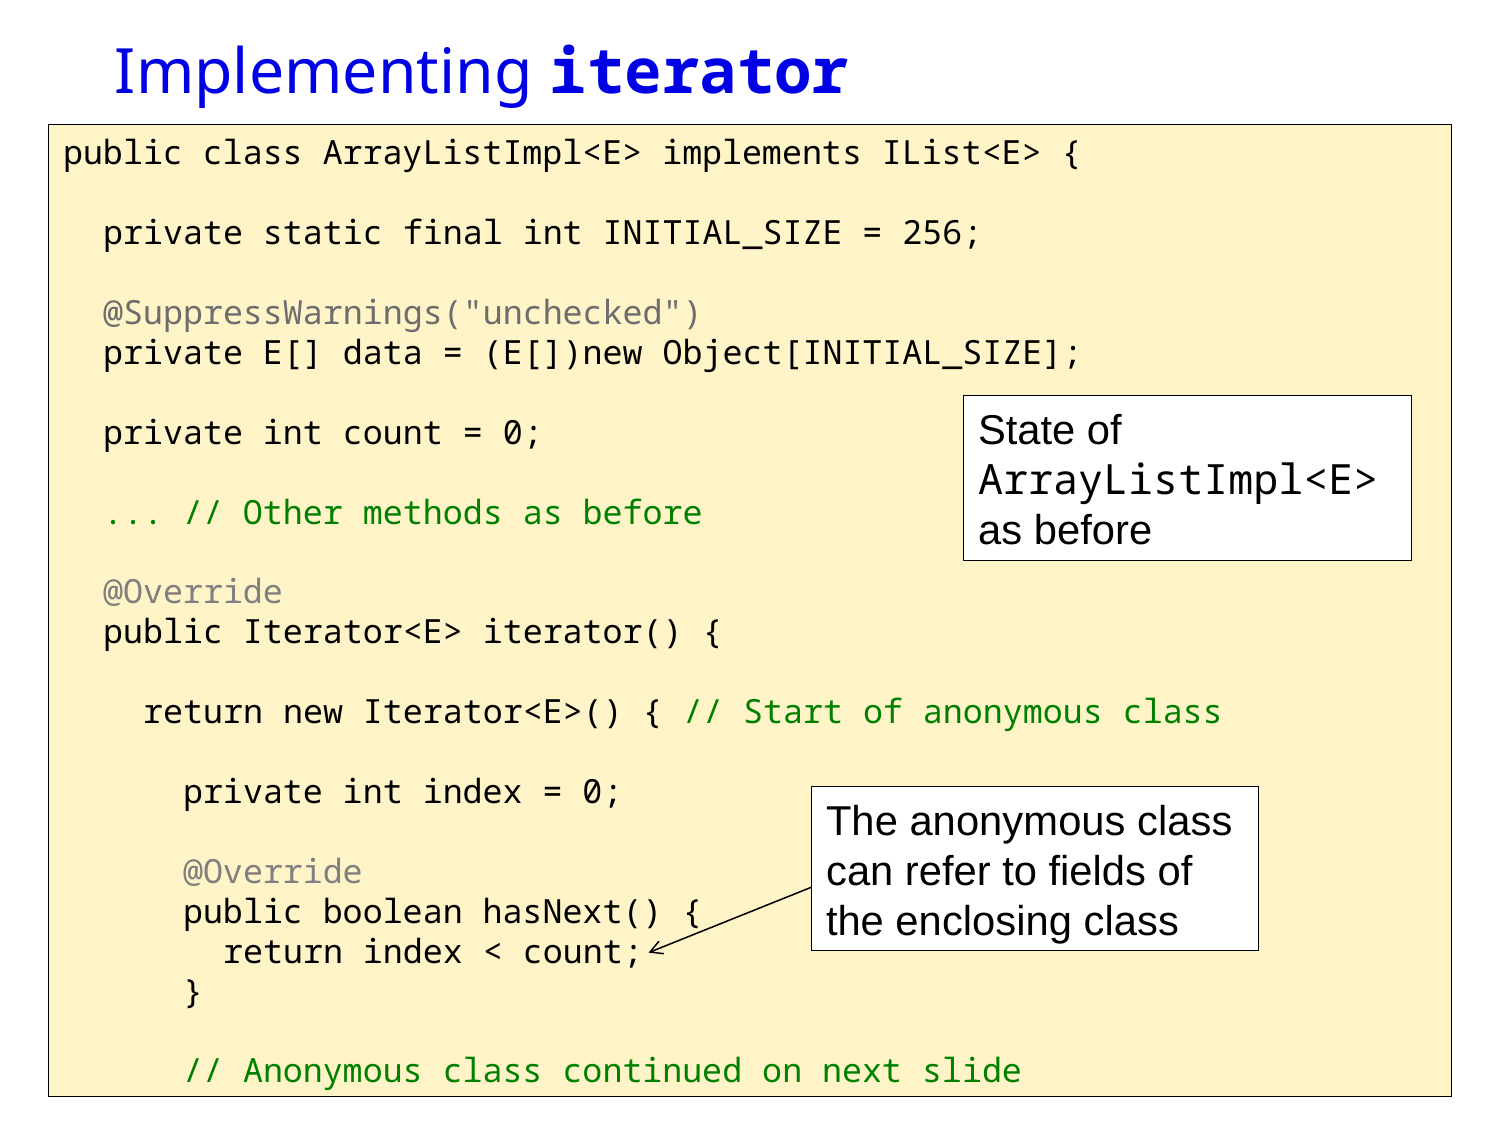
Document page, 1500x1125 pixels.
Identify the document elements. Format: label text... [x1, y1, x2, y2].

text_box public class ArrayListImpl<E> implements IList<E> { private static final int INITIAL_SIZE = 256; @SuppressWarnings("unchecked") private E[] data = (E[])new Object[INITIAL_SIZE]; private int count = 0; ... // Other methods as before @Override public Iterator<E> iterator() { return new Iterator<E>() { // Start of anonymous class private int index = 0; @Override public boolean hasNext() { return index < count; } // Anonymous class continued on next slide [48, 124, 1452, 1097]
text_box The anonymous class can refer to fields of the enclosing class [811, 786, 1259, 951]
title Implementing iterator [99, 0, 1438, 124]
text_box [648, 887, 812, 953]
text_box State of ArrayListImpl<E> as before [963, 395, 1412, 561]
